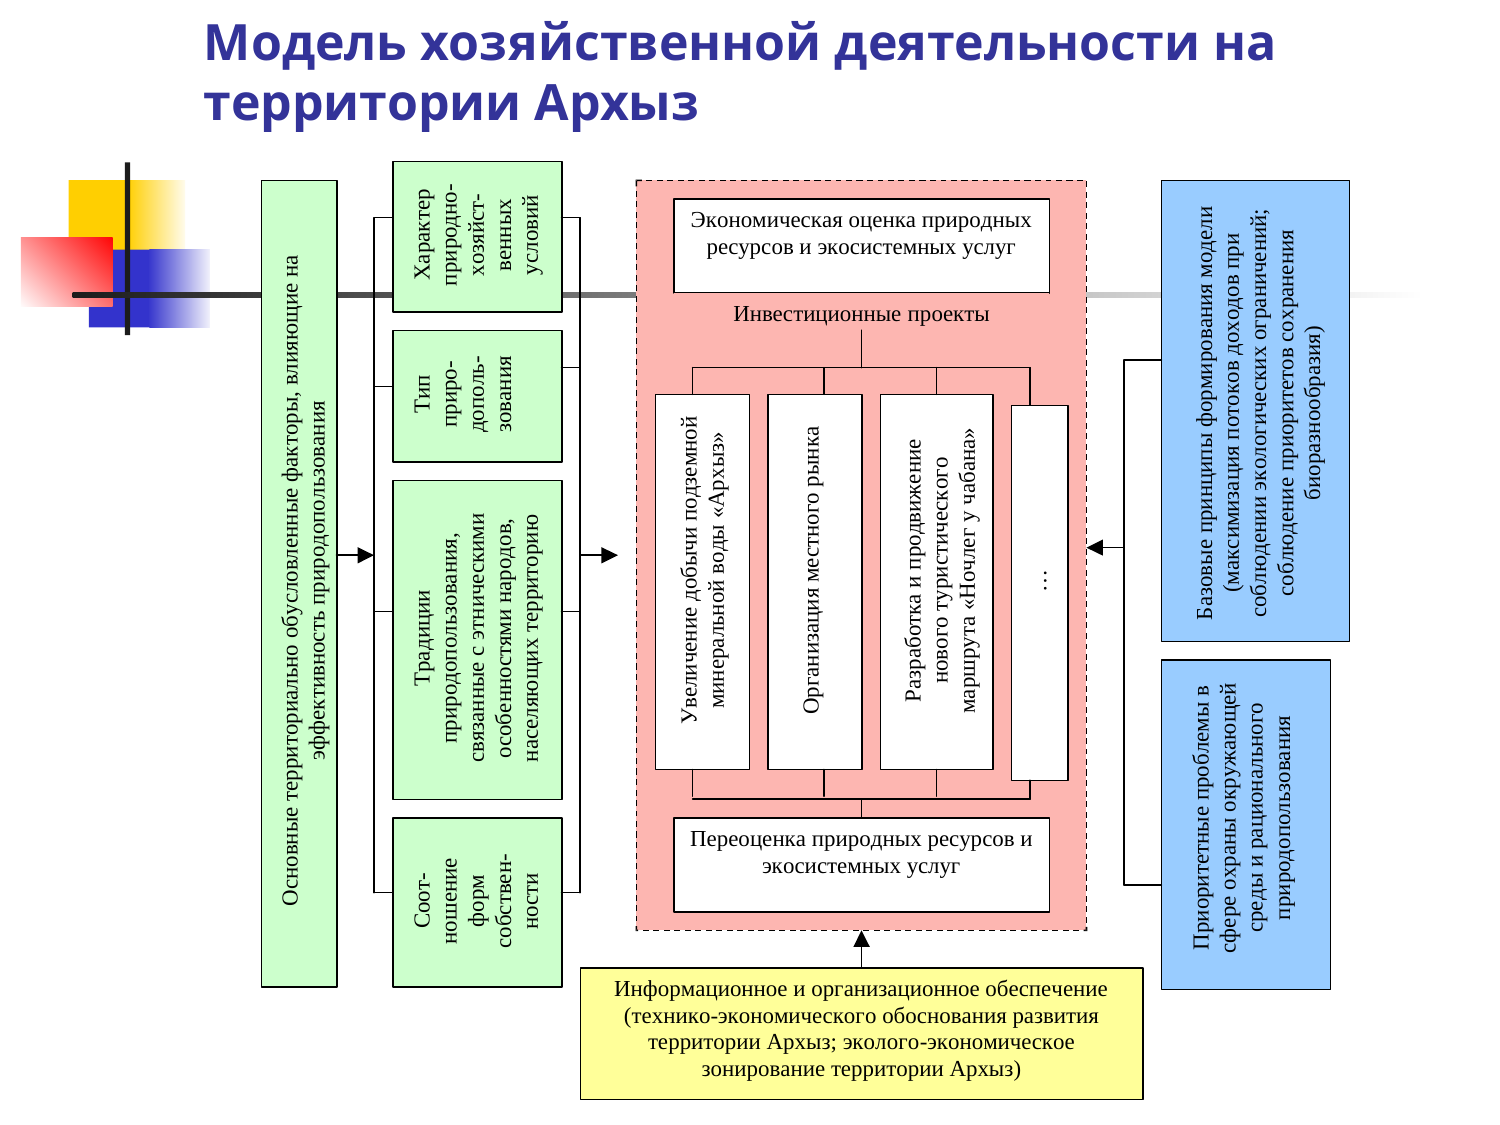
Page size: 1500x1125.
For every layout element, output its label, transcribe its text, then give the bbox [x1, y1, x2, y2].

picture [260, 160, 1351, 1101]
title Модель хозяйственной деятельности на территории Архыз [188, 0, 1468, 138]
